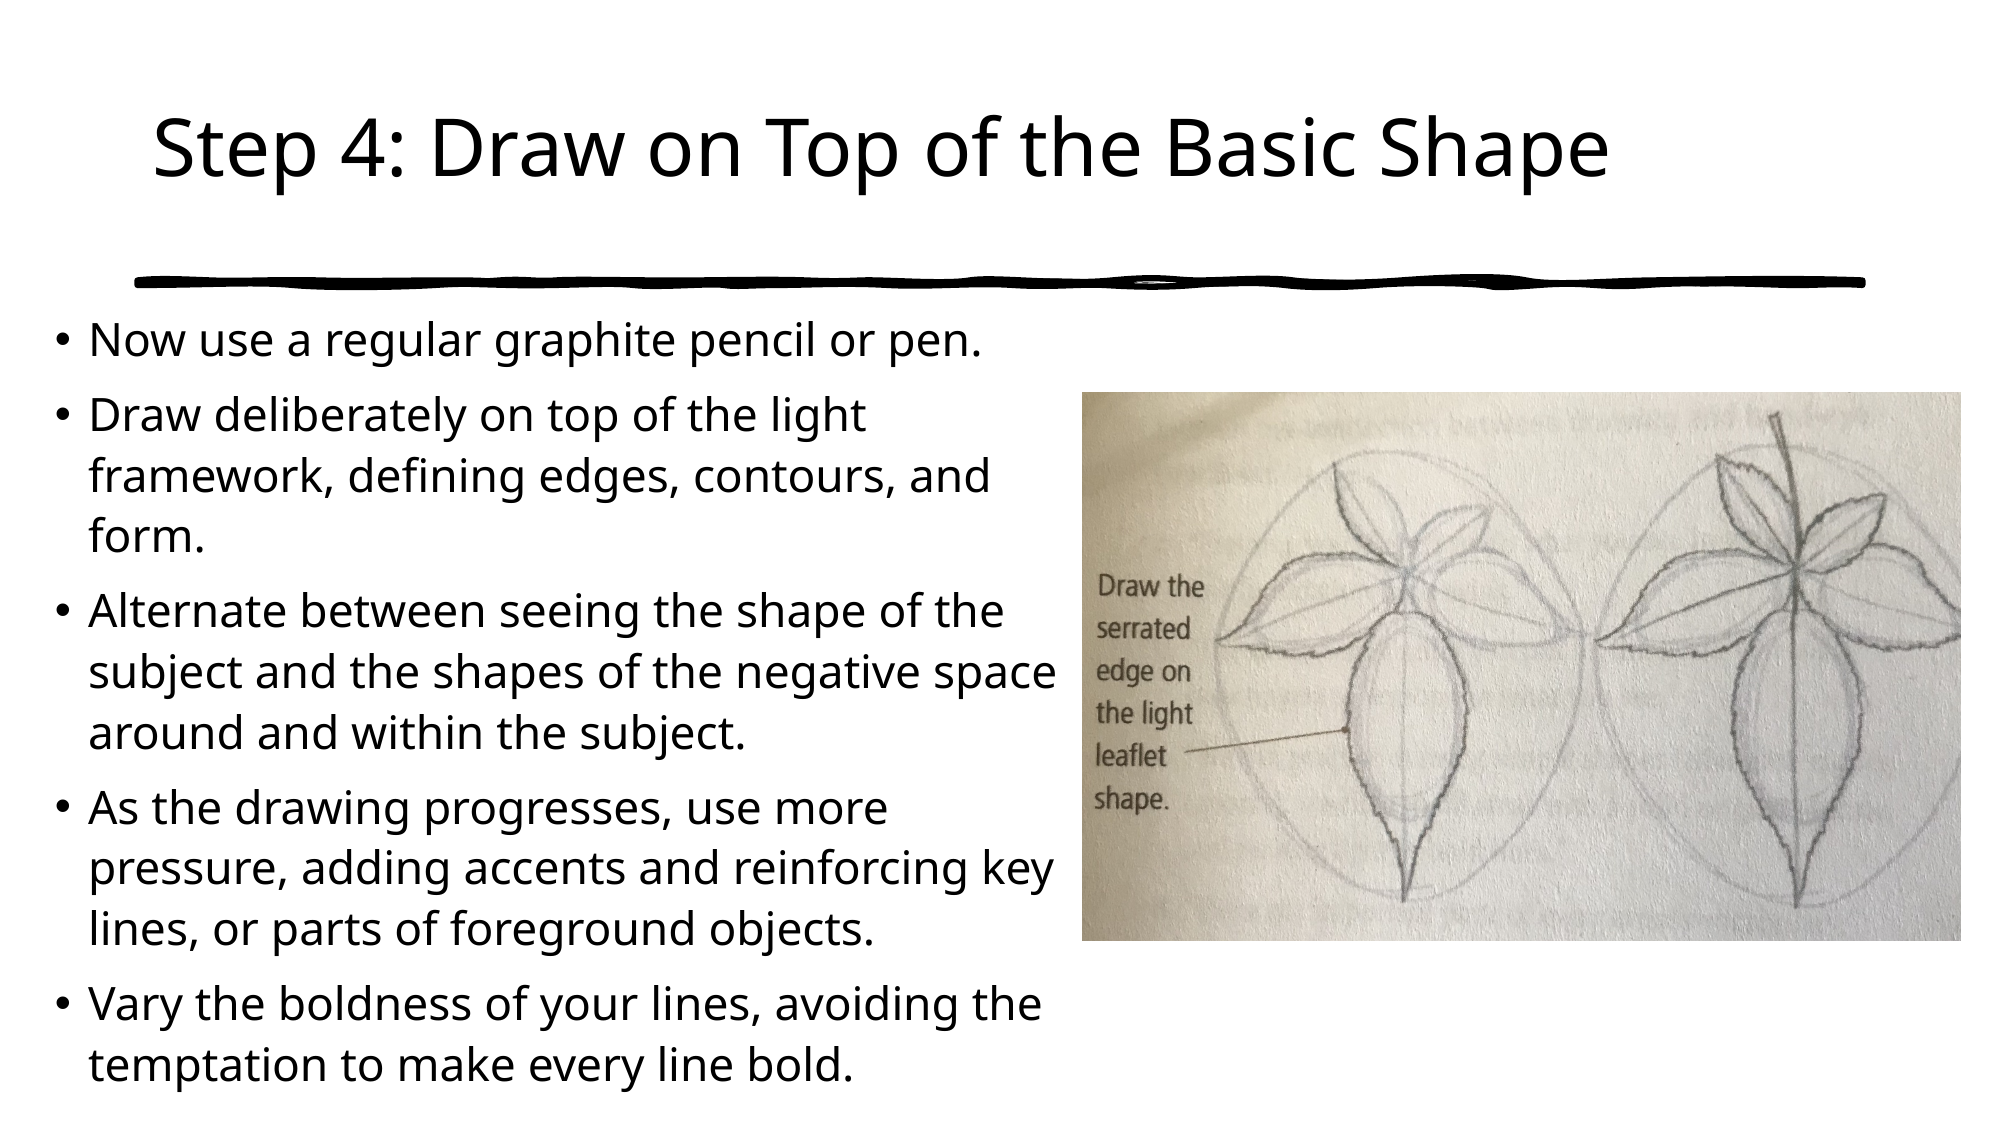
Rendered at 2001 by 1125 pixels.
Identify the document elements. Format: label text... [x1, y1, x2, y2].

title Step 4: Draw on Top of the Basic Shape [137, 59, 1863, 229]
list Now use a regular graphite pencil or pen. Draw deliberately on top of the light framework, defining edges, contours, and form. Alternate between seeing the shape of the subject and the shapes of the negative space around and within the subject. As the drawing progresses, use more pressure, adding accents and reinforcing key lines, or parts of foreground objects. Vary the boldness of your lines, avoiding the temptation to make every line bold. [39, 297, 1111, 1104]
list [1082, 392, 1961, 941]
